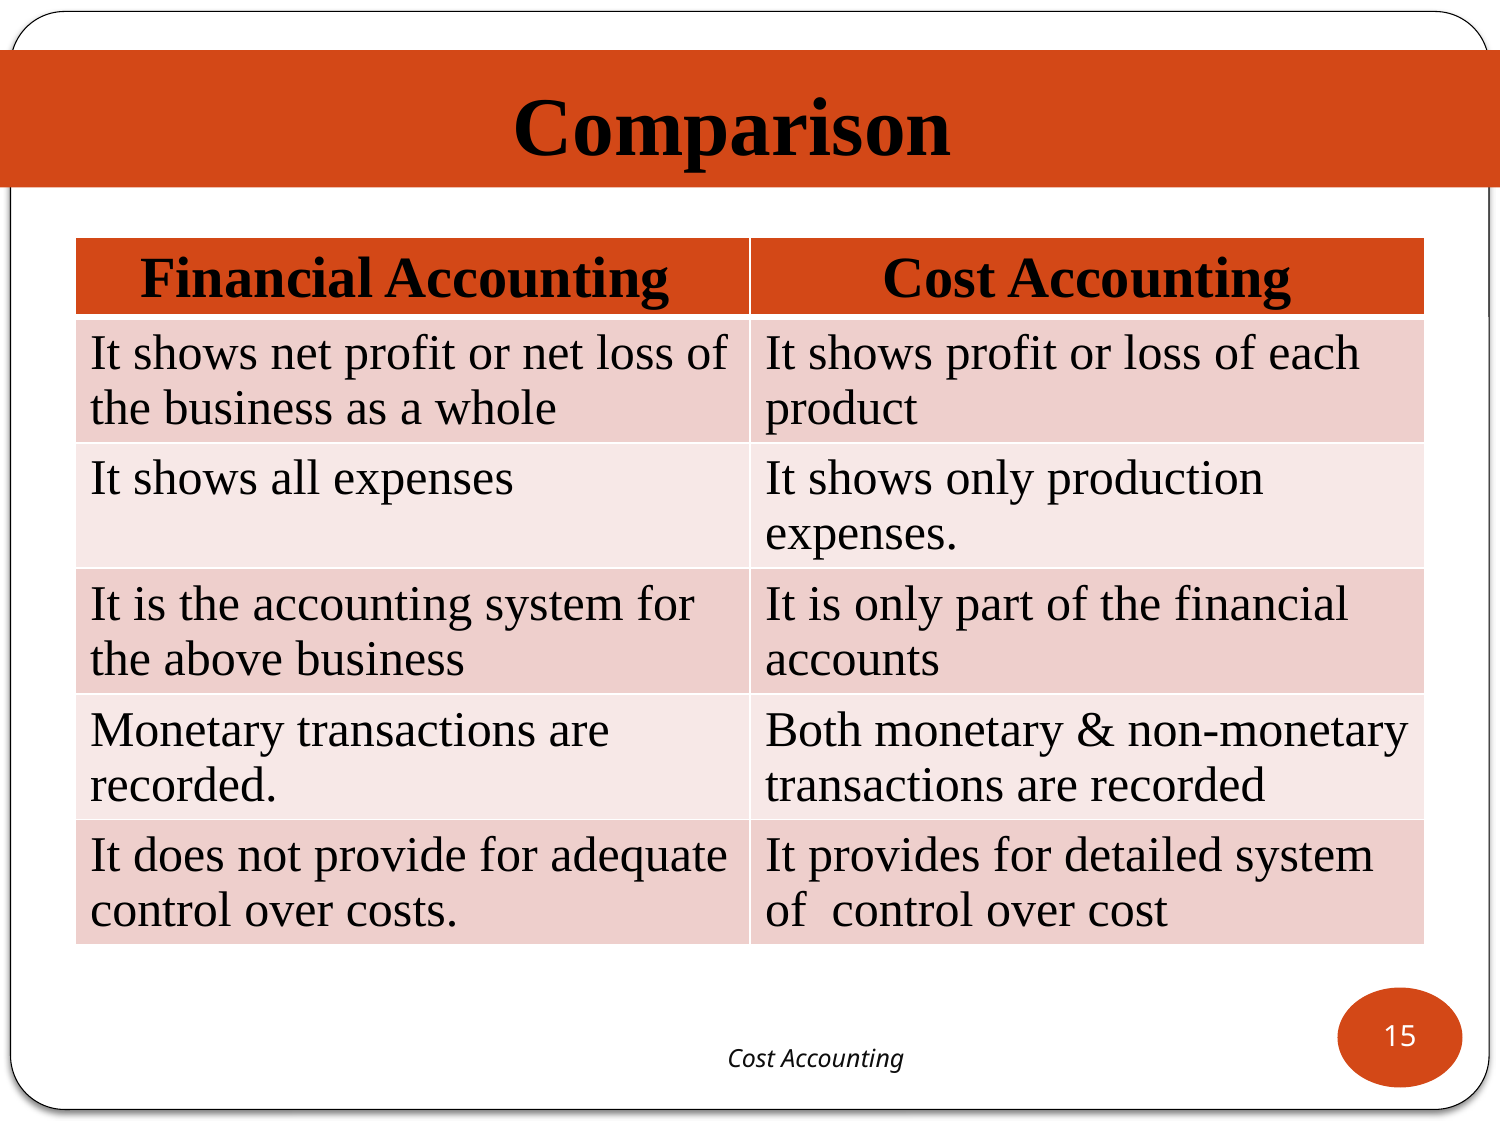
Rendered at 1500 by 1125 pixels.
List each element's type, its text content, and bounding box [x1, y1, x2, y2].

table_cell It shows profit or loss of each product [751, 320, 1424, 442]
table_header Cost Accounting [751, 238, 1424, 314]
table_cell It is the accounting system for the above business [76, 569, 749, 693]
table_cell Monetary transactions are recorded. [76, 695, 749, 819]
table_cell It is only part of the financial accounts [751, 569, 1424, 693]
table_cell It shows all expenses [76, 444, 749, 567]
table_cell It does not provide for adequate control over costs. [76, 820, 749, 944]
table_header Financial Accounting [76, 238, 749, 314]
table_cell It shows net profit or net loss of the business as a whole [76, 320, 749, 442]
table_cell It shows only production expenses. [751, 444, 1424, 567]
table_cell It provides for detailed system of control over cost [751, 820, 1424, 944]
slide_number 15 [1346, 987, 1463, 1078]
table_cell Both monetary & non-monetary transactions are recorded [751, 695, 1424, 819]
title Comparison [0, 50, 1500, 188]
footer Cost Accounting [37, 1012, 1438, 1100]
